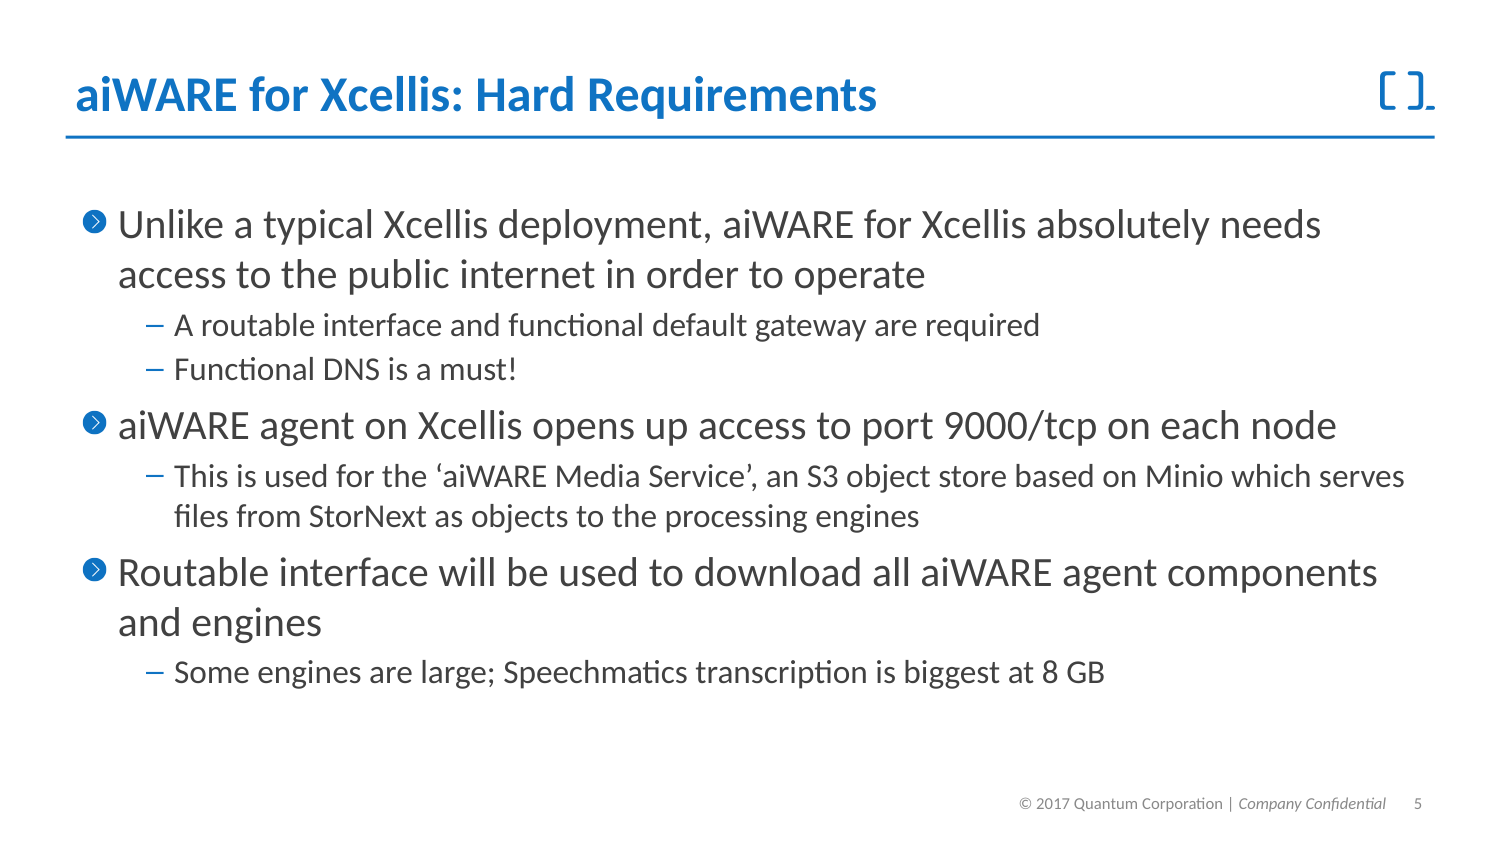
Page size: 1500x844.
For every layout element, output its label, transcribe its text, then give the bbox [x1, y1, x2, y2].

picture [80, 408, 109, 437]
title aiWARE for Xcellis: Hard Requirements [60, 8, 1350, 122]
picture [1380, 71, 1435, 110]
list Unlike a typical Xcellis deployment, aiWARE for Xcellis absolutely needs access to the public internet in order to operate A routable interface and functional default gateway are required Functional DNS is a must! aiWARE agent on Xcellis opens up access to port 9000/tcp on each node This is used for the ‘aiWARE Media Service’, an S3 object store based on Minio which serves files from StorNext as objects to the processing engines Routable interface will be used to download all aiWARE agent components and engines Some engines are large; Speechmatics transcription is biggest at 8 GB [65, 196, 1425, 754]
picture [80, 555, 109, 584]
picture [80, 207, 109, 236]
